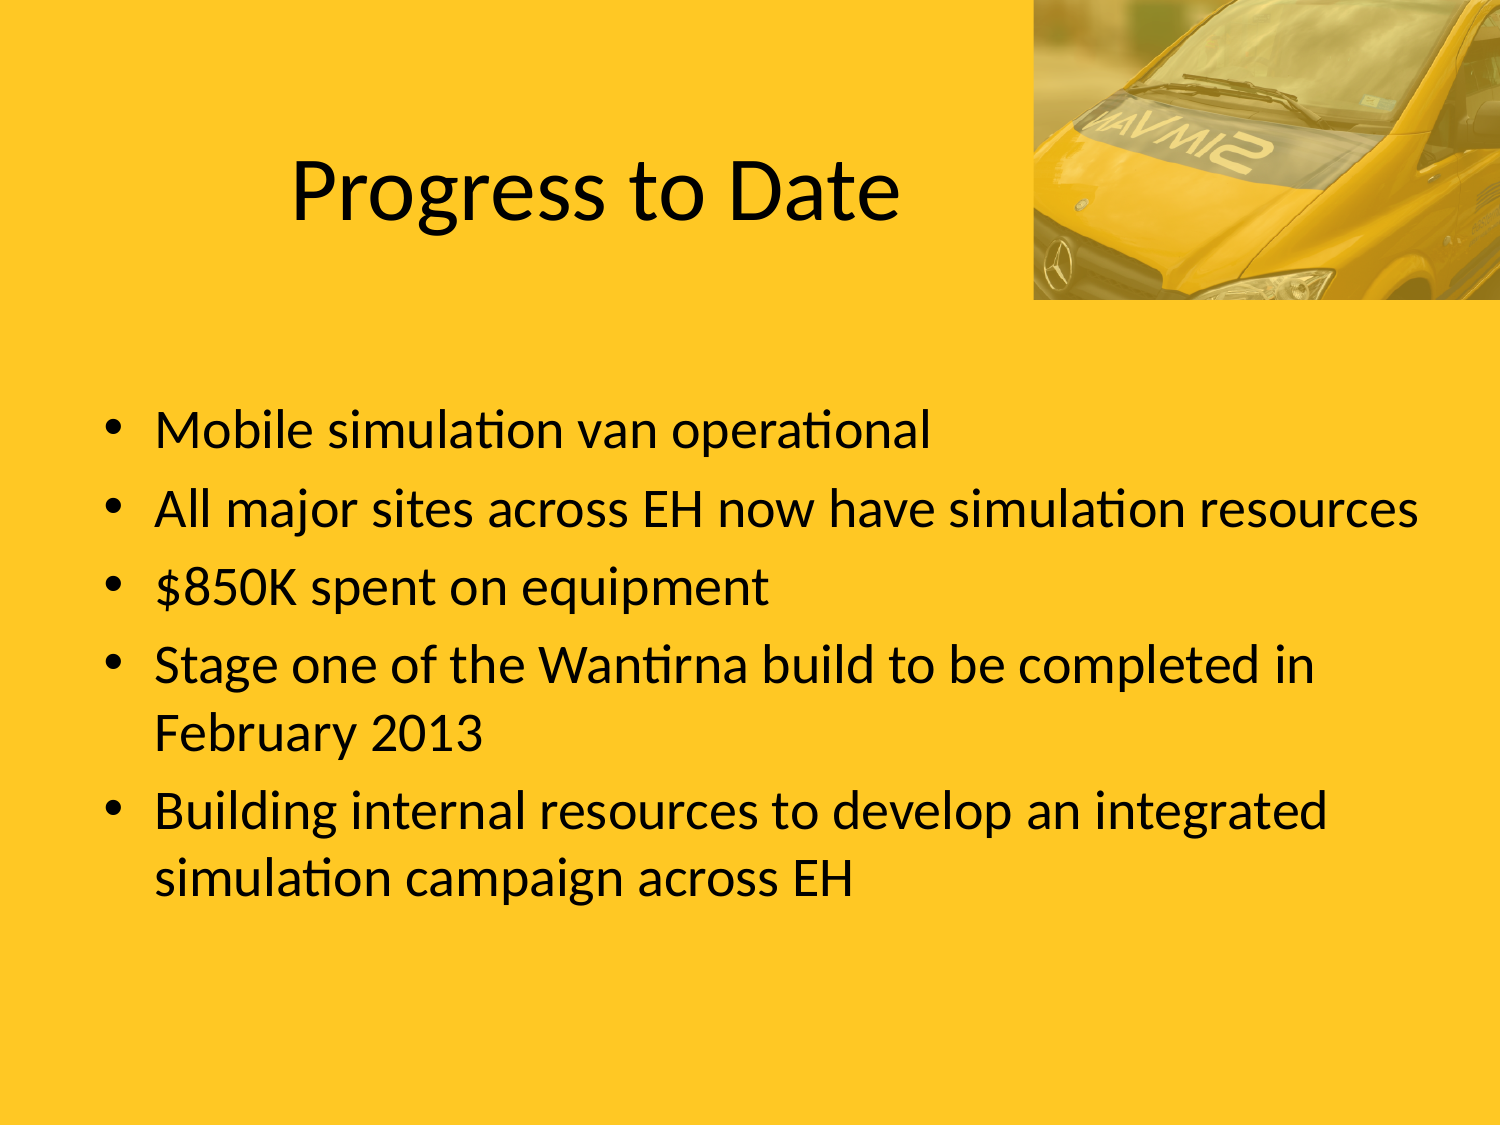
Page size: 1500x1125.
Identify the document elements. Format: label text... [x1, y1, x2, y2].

title Progress to Date [17, 90, 1176, 278]
list Mobile simulation van operational All major sites across EH now have simulation resources $850K spent on equipment Stage one of the Wantirna build to be completed in February 2013 Building internal resources to develop an integrated simulation campaign across EH [88, 385, 1439, 957]
picture [1033, 0, 1500, 300]
